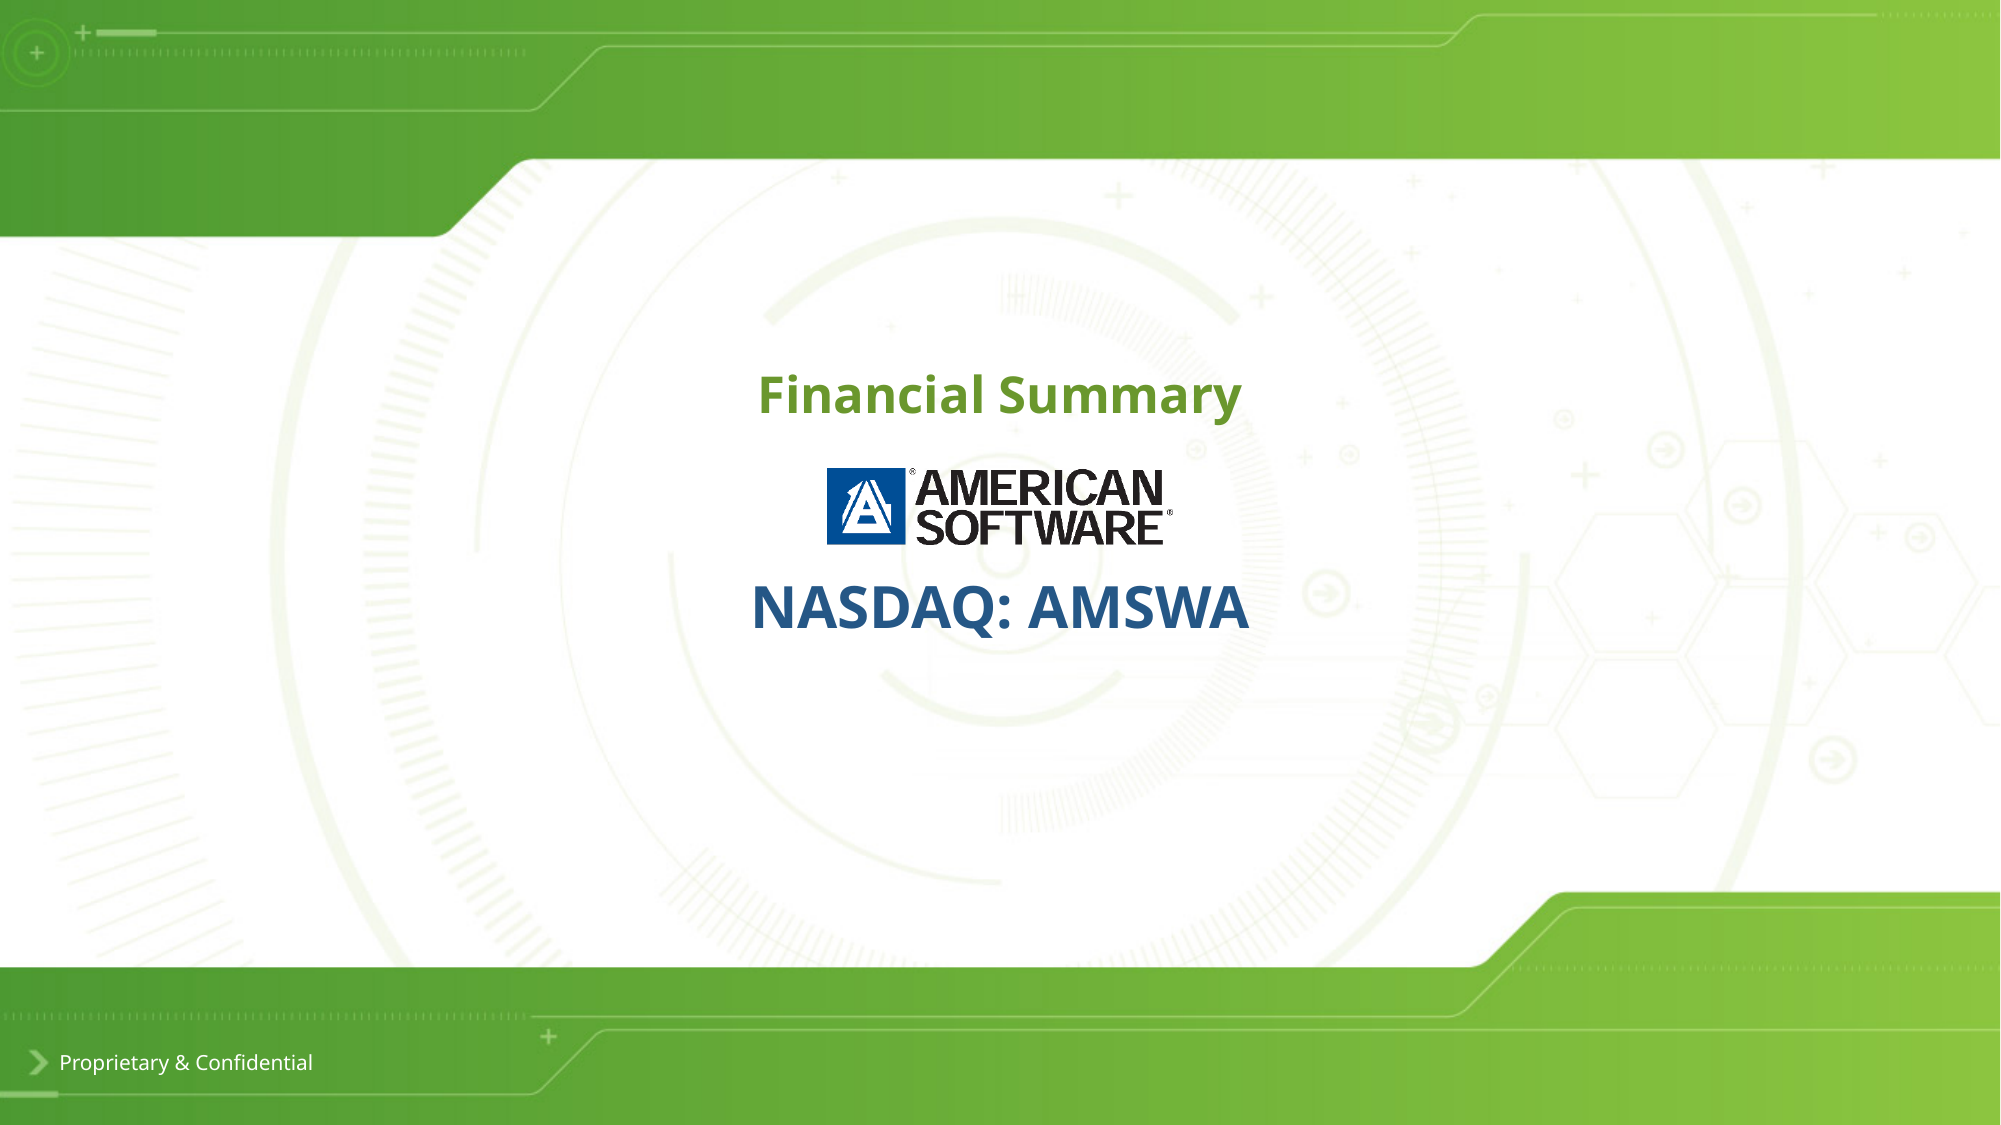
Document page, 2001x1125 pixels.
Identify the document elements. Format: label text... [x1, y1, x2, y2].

picture [0, 0, 2001, 1125]
text_box NASDAQ: AMSWA [510, 562, 1490, 648]
title Financial Summary [249, 304, 1750, 563]
